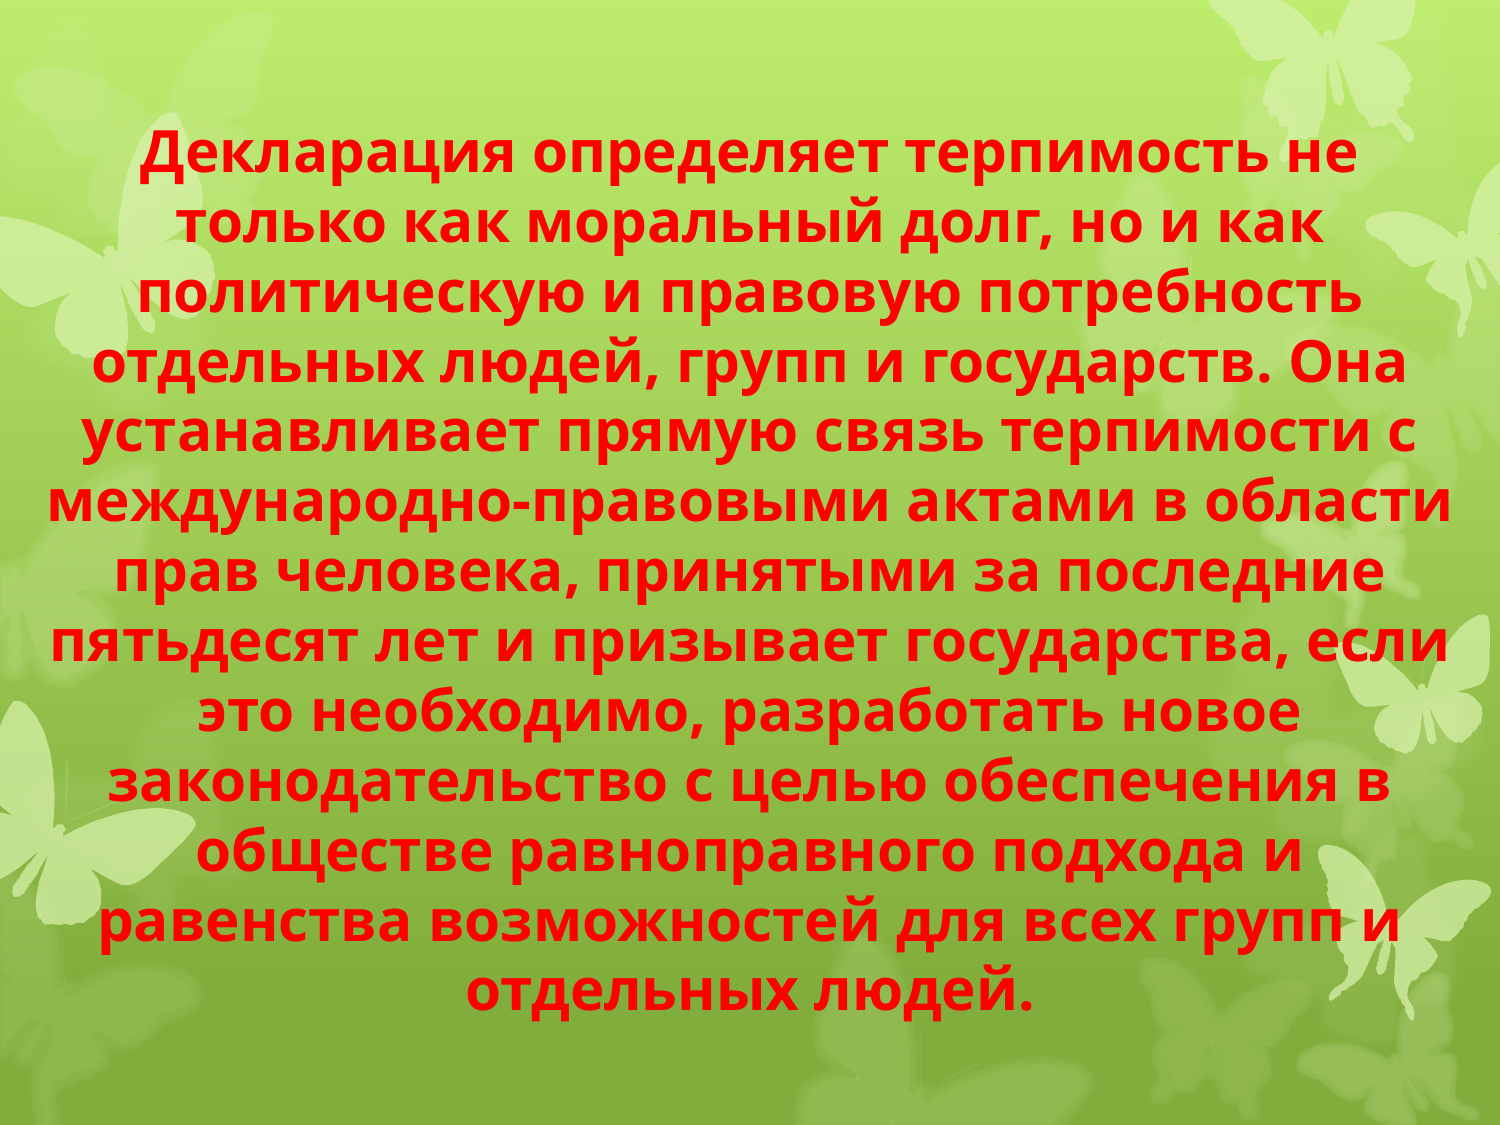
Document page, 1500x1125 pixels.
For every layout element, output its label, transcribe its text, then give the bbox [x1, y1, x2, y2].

list Декларация определяет терпимость не только как моральный долг, но и как политическую и правовую потребность отдельных людей, групп и государств. Она устанавливает прямую связь терпимости с международно-правовыми актами в области прав человека, принятыми за последние пятьдесят лет и призывает государства, если это необходимо, разработать новое законодательство с целью обеспечения в обществе равноправного подхода и равенства возможностей для всех групп и отдельных людей. [29, 42, 1471, 1094]
